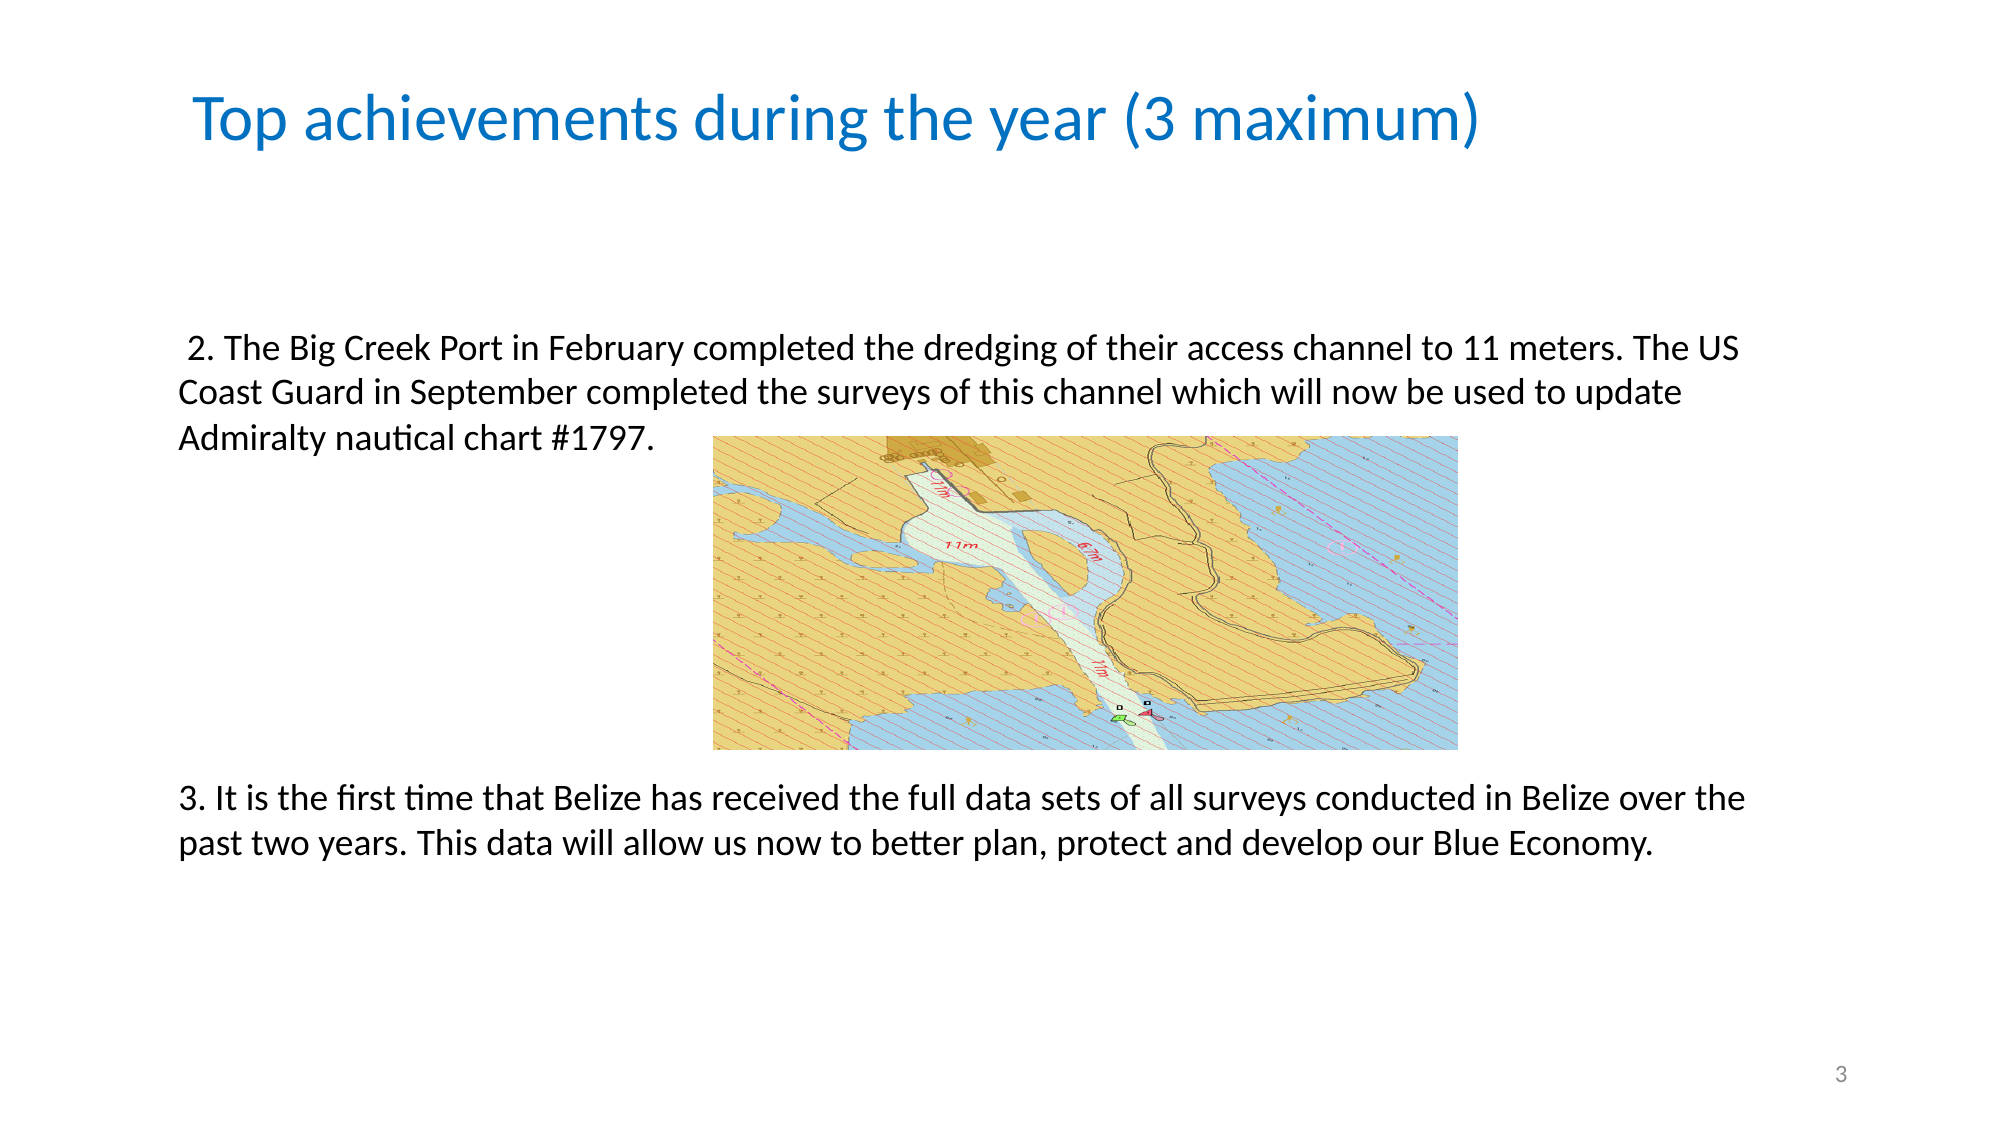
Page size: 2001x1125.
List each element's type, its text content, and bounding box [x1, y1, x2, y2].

slide_number 3 [1412, 1042, 1863, 1103]
footer Top achievements during the year (3 maximum) [177, 66, 1782, 288]
text_box 2. The Big Creek Port in February completed the dredging of their access channel to 11 meters. The US Coast Guard in September completed the surveys of this channel which will now be used to update Admiralty nautical chart #1797. 3. It is the first time that Belize has received the full data sets of all surveys conducted in Belize over the past two years. This data will allow us now to better plan, protect and develop our Blue Economy. [163, 315, 1804, 870]
picture [713, 436, 1458, 750]
